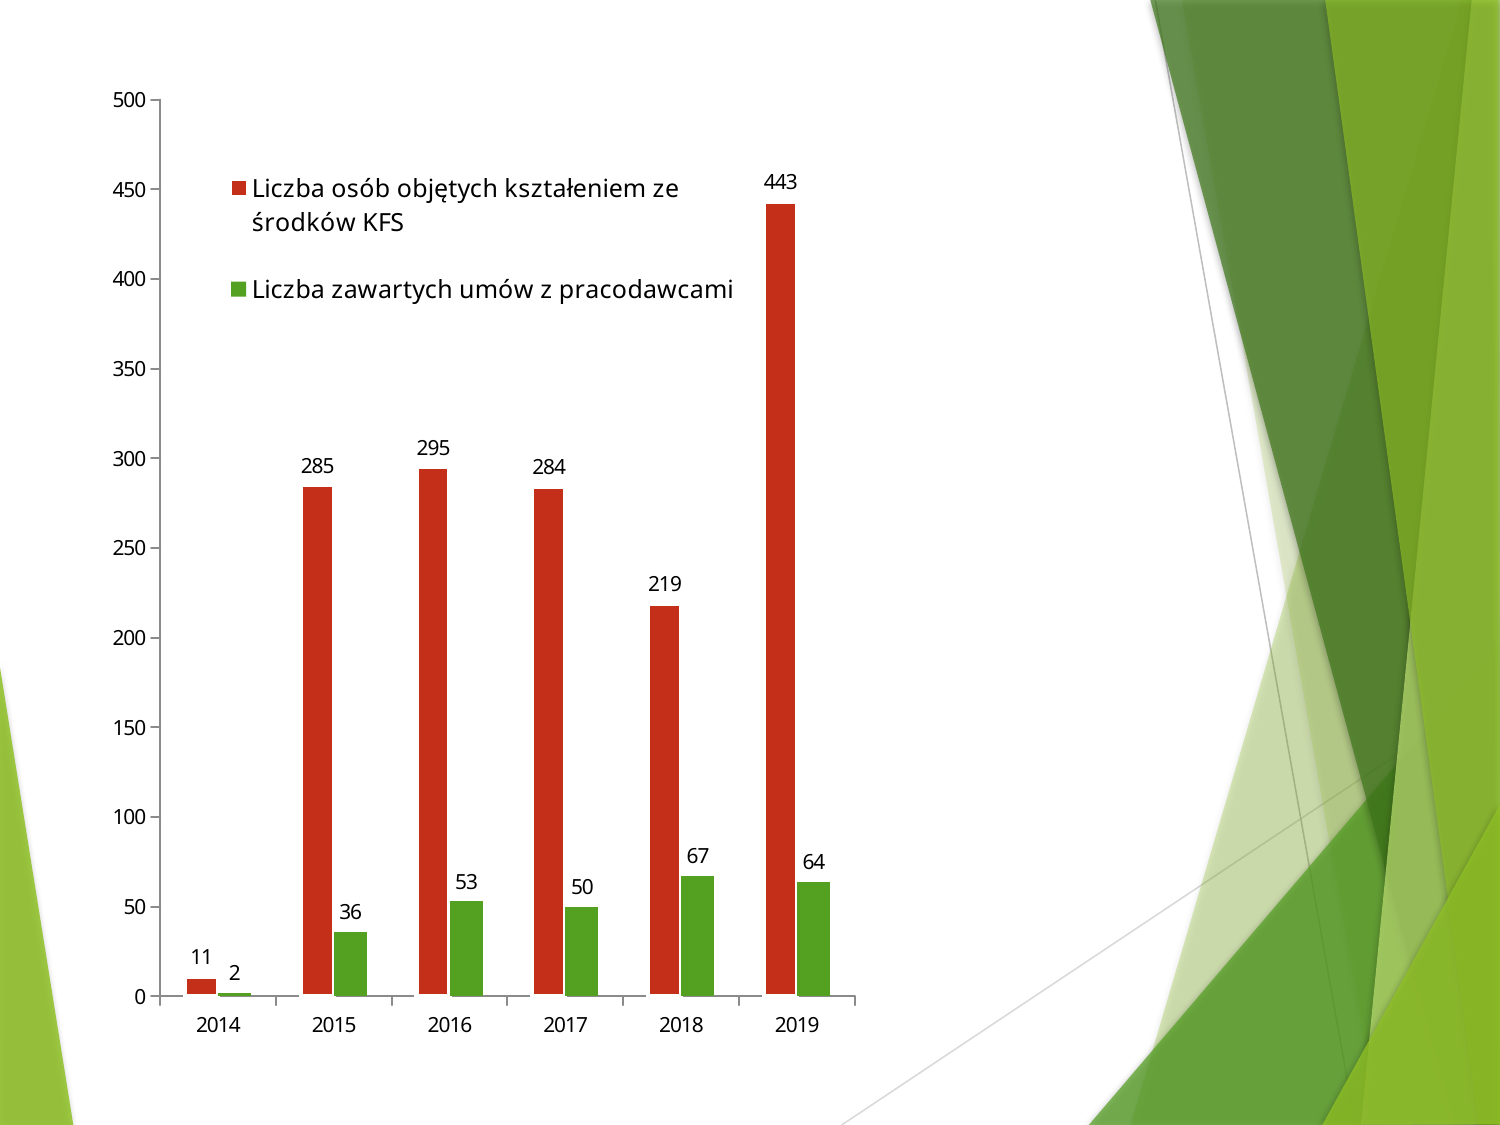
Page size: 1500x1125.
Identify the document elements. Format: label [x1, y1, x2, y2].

chart [85, 65, 1415, 1060]
